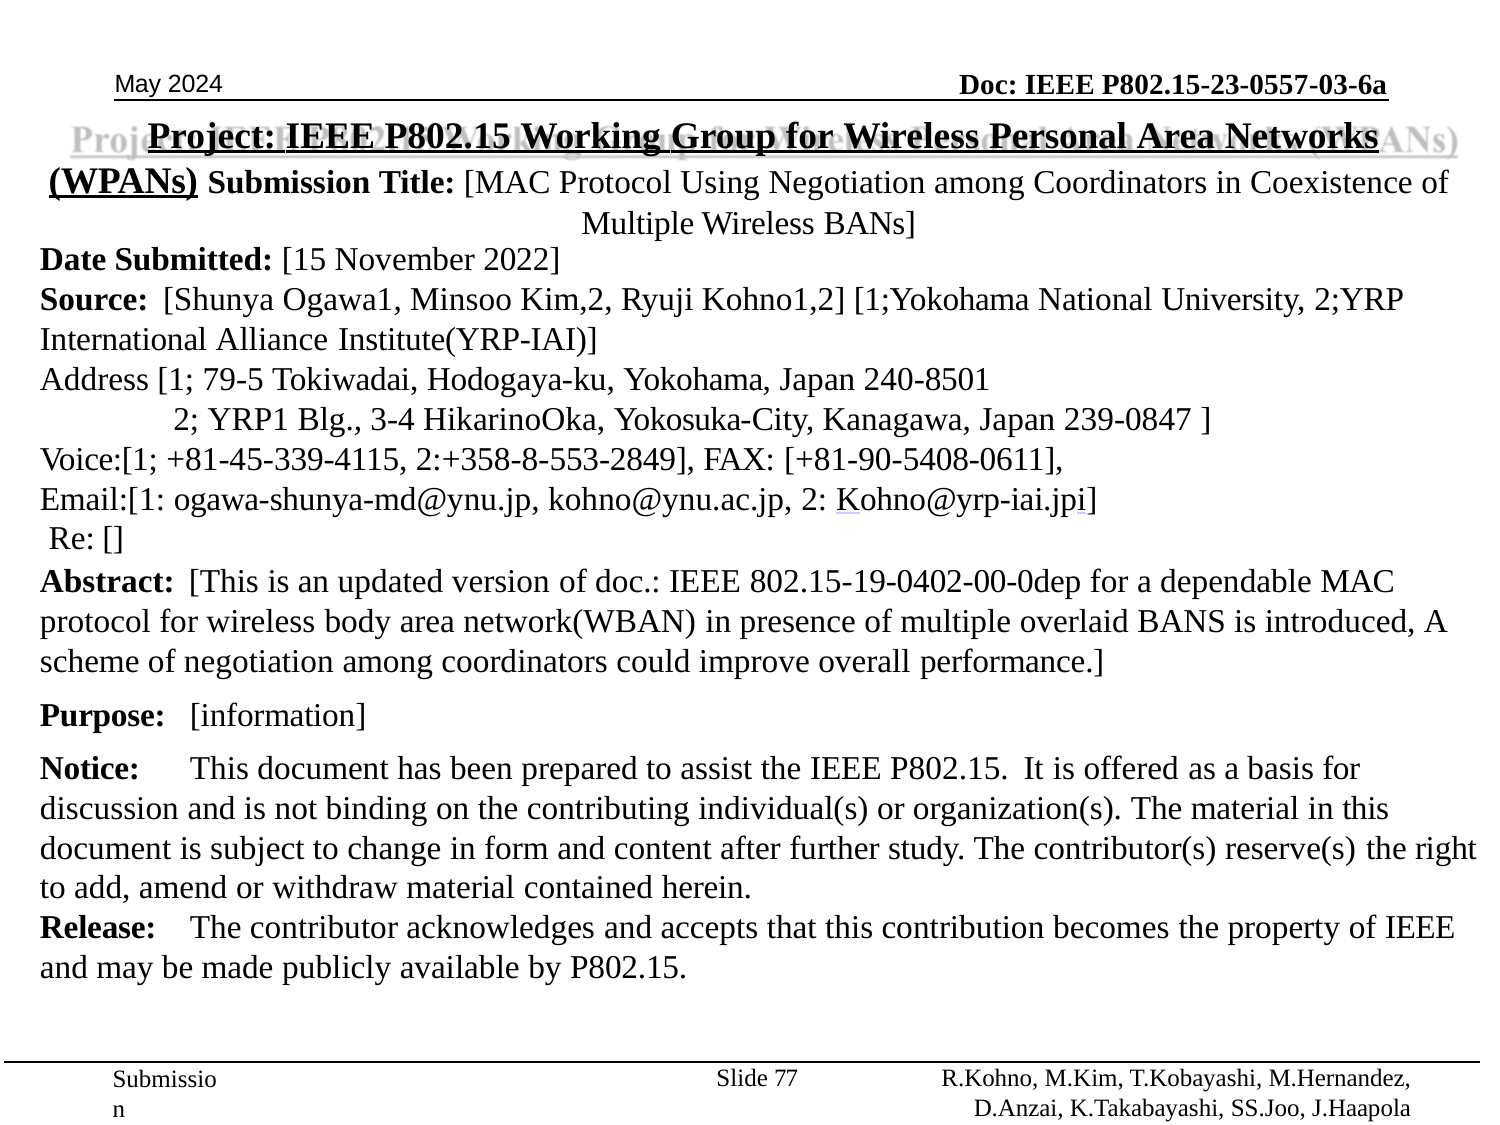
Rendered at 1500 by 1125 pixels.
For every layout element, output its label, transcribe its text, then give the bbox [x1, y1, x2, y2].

footer R.Kohno, M.Kim, T.Kobayashi, M.Hernandez, D.Anzai, K.Takabayashi, SS.Joo, J.Haapola [900, 1062, 1413, 1125]
title Project: IEEE P802.15 Working Group for Wireless Personal Area Networks (WPANs) Submission Title: [MAC Protocol Using Negotiation among Coordinators in Coexistence of Multiple Wireless BANs] [37, 79, 1459, 235]
text_box Date Submitted: [15 November 2022] Source: [Shunya Ogawa1, Minsoo Kim,2, Ryuji Kohno1,2] [1;Yokohama National University, 2;YRP International Alliance Institute(YRP-IAI)] Address [1; 79-5 Tokiwadai, Hodogaya-ku, Yokohama, Japan 240-8501 2; YRP1 Blg., 3-4 HikarinoOka, Yokosuka-City, Kanagawa, Japan 239-0847 ] Voice:[1; +81-45-339-4115, 2:+358-8-553-2849], FAX: [+81-90-5408-0611], Email:[1: ogawa-shunya-md@ynu.jp, kohno@ynu.ac.jp, 2: Kohno@yrp-iai.jpi] Re: [] Abstract: [This is an updated version of doc.: IEEE 802.15-19-0402-00-0dep for a dependable MAC protocol for wireless body area network(WBAN) in presence of multiple overlaid BANS is introduced, A scheme of negotiation among coordinators could improve overall performance.] Purpose: [information] Notice: This document has been prepared to assist the IEEE P802.15. It is offered as a basis for discussion and is not binding on the contributing individual(s) or organization(s). The material in this document is subject to change in form and content after further study. The contributor(s) reserve(s) the right to add, amend or withdraw material contained herein. Release: The contributor acknowledges and accepts that this contribution becomes the property of IEEE and may be made publicly available by P802.15. [37, 235, 1486, 986]
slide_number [112, 0, 375, 97]
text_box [44, 98, 1484, 186]
slide_number Slide 77 [712, 1062, 801, 1125]
